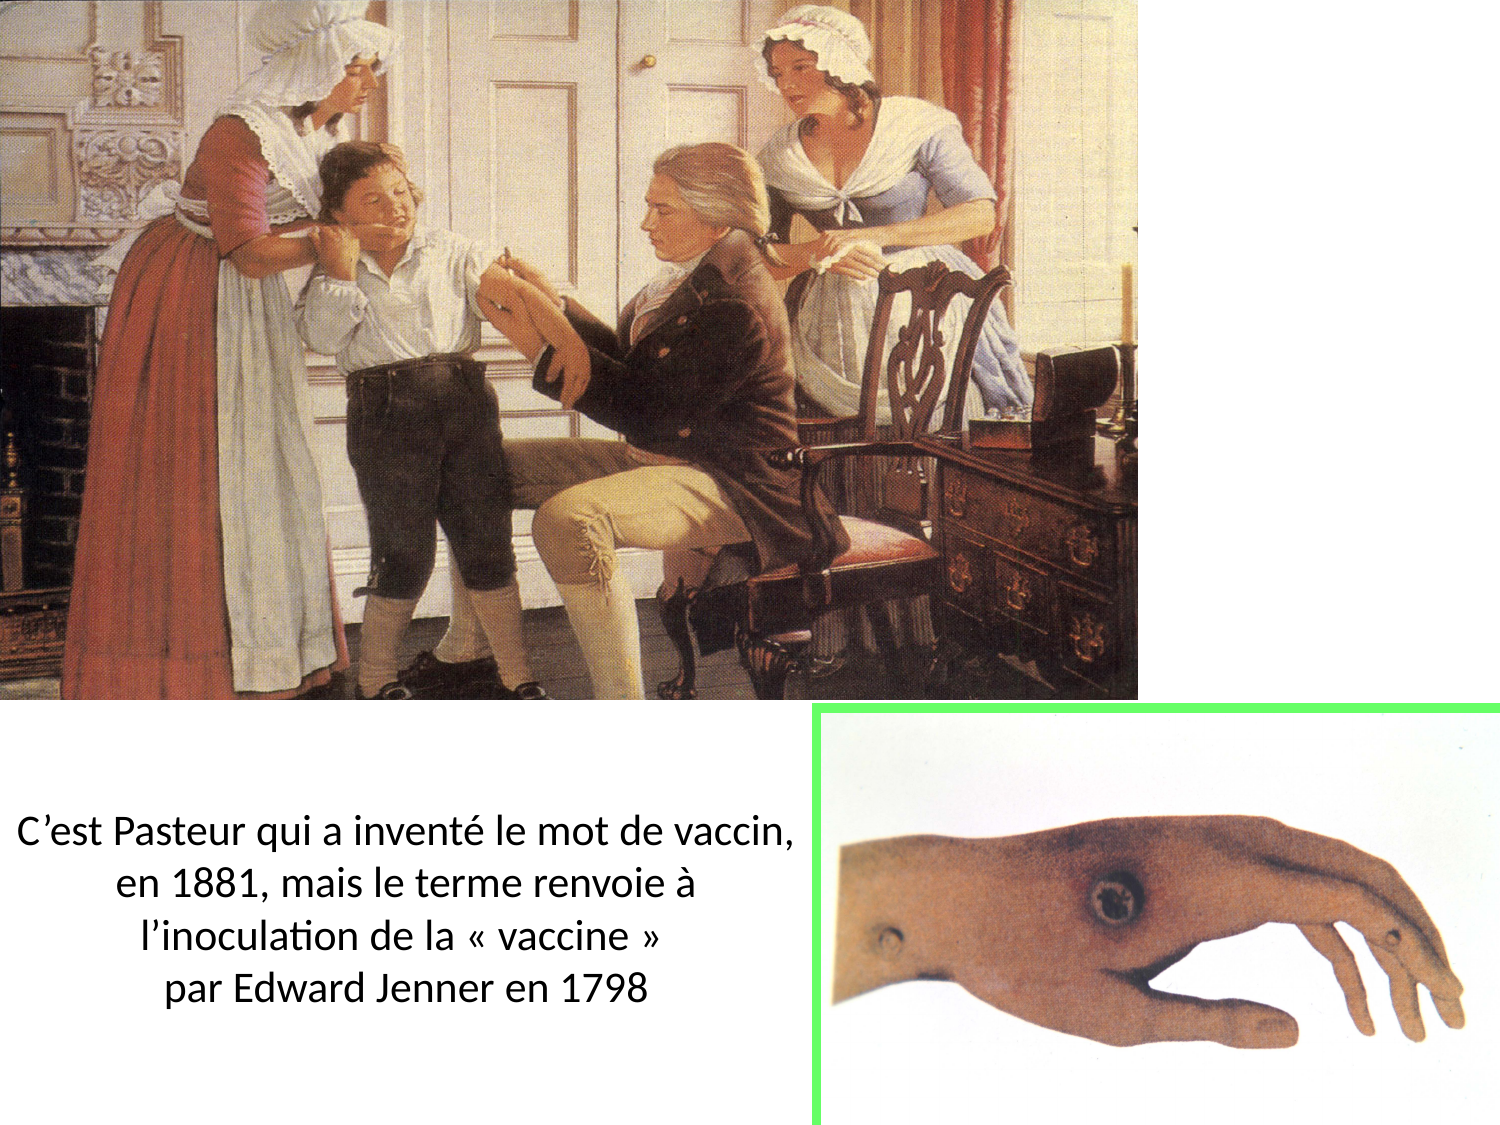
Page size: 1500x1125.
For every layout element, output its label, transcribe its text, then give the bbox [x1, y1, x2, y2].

title C’est Pasteur qui a inventé le mot de vaccin, en 1881, mais le terme renvoie à l’inoculation de la « vaccine » par Edward Jenner en 1798 [0, 812, 812, 1000]
picture [821, 712, 1500, 1125]
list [0, 0, 1138, 701]
